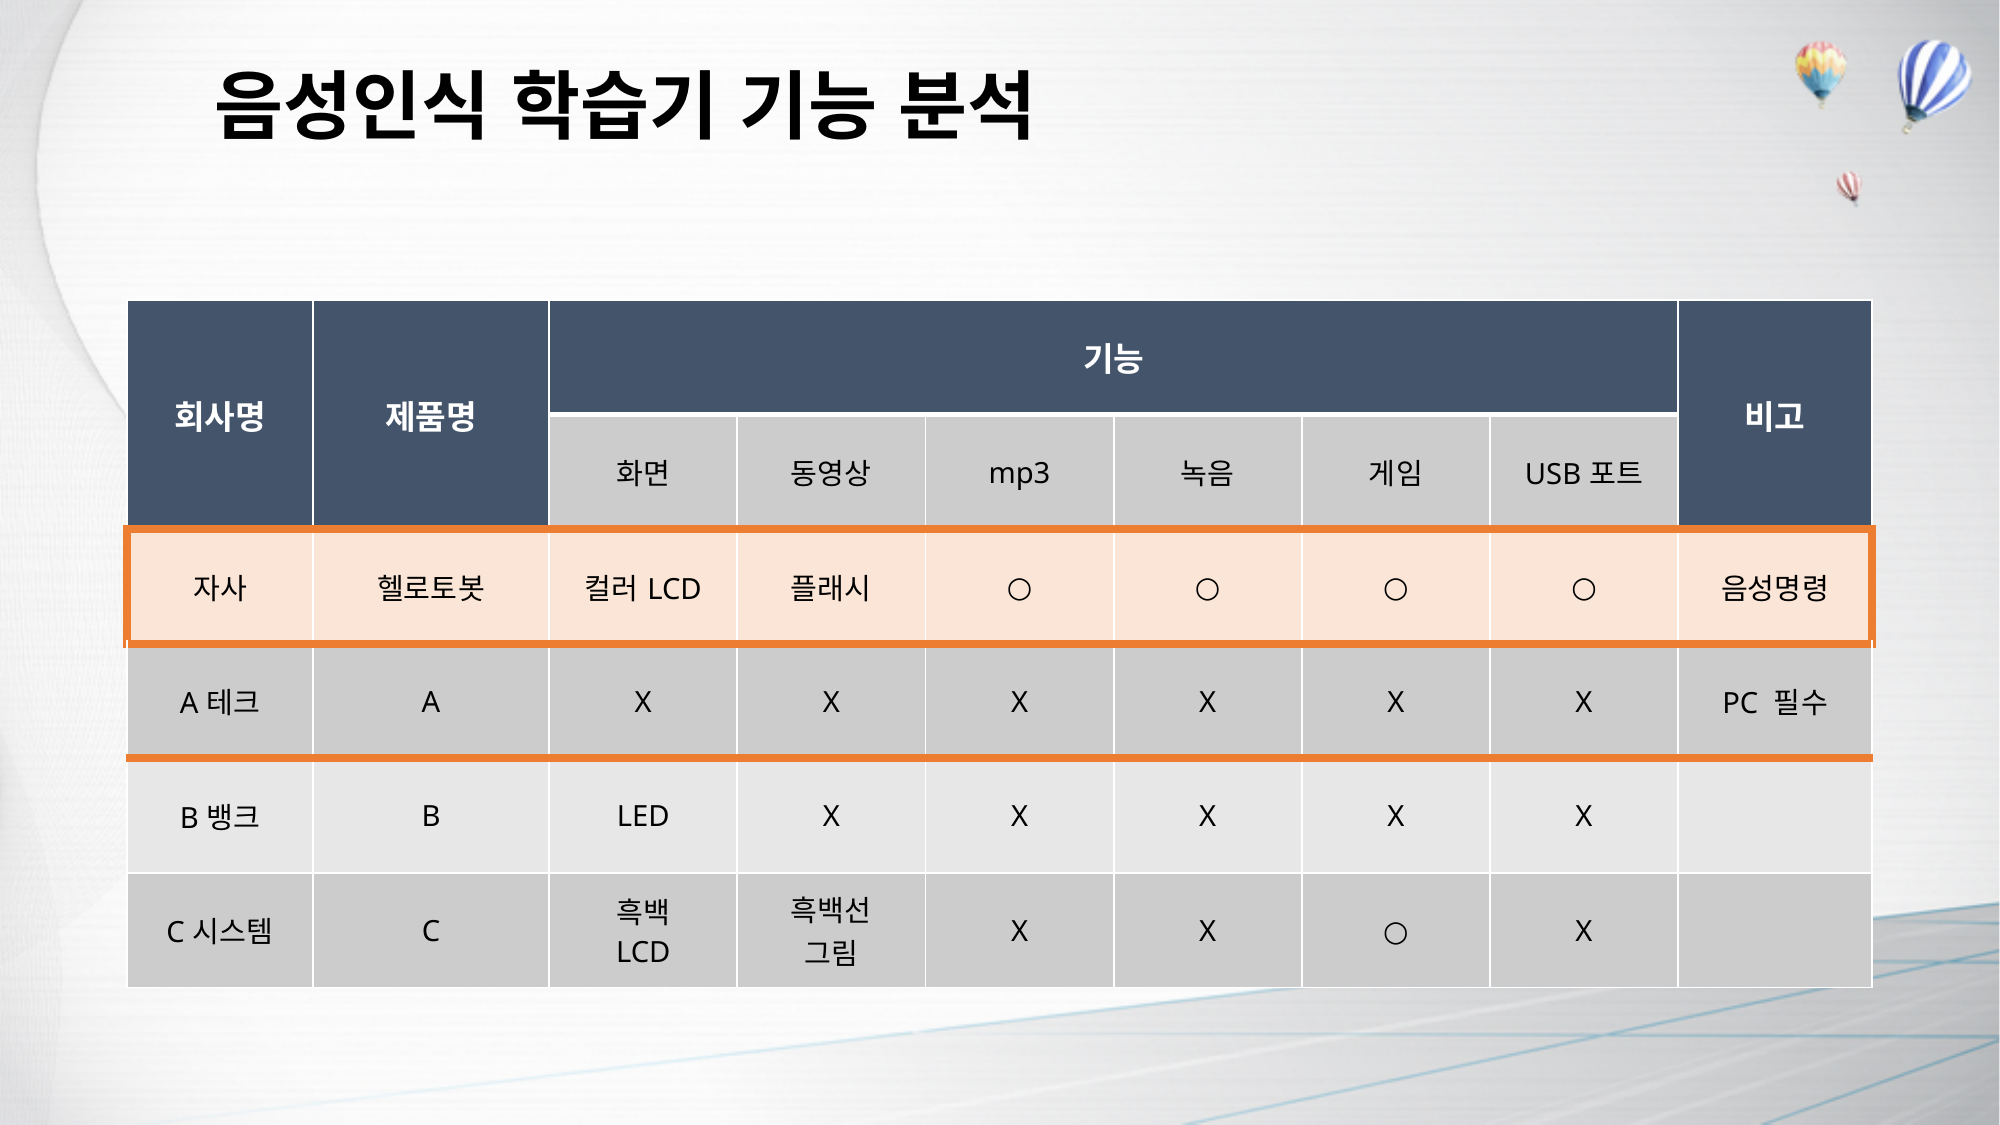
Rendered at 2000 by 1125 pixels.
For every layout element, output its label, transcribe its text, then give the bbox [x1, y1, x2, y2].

table_cell X [1491, 648, 1677, 754]
table_cell PC 필수 [1679, 648, 1871, 754]
table_cell USB포트 [1491, 417, 1677, 525]
table_cell ○ [1303, 874, 1489, 987]
table_cell 동영상 [738, 417, 925, 525]
table_cell LED [550, 762, 736, 872]
table_cell X [1303, 762, 1489, 872]
table_cell mp3 [926, 417, 1113, 525]
table_cell 녹음 [1115, 417, 1301, 525]
table_cell 플래시 [738, 533, 925, 640]
table_cell ○ [926, 533, 1113, 640]
table_cell 흑백선 그림 [738, 874, 925, 987]
table_cell X [738, 648, 925, 754]
table_cell B뱅크 [128, 762, 312, 872]
table_cell 헬로토봇 [314, 533, 548, 640]
table_cell X [926, 762, 1113, 872]
table_cell A테크 [128, 648, 312, 754]
table_cell X [1303, 648, 1489, 754]
table_cell X [550, 648, 736, 754]
table_header 회사명 [128, 301, 312, 525]
table_cell X [926, 874, 1113, 987]
table_cell X [1115, 648, 1301, 754]
table_cell 컬러LCD [550, 533, 736, 640]
table_cell C시스템 [128, 874, 312, 987]
table_cell X [1491, 874, 1677, 987]
table_cell X [738, 762, 925, 872]
table_cell 화면 [550, 417, 736, 525]
table_cell ○ [1303, 533, 1489, 640]
table_cell 음성명령 [1679, 533, 1868, 640]
table_cell 흑백 LCD [550, 874, 736, 987]
table_cell 자사 [131, 533, 312, 640]
table_cell X [1491, 762, 1677, 872]
title 음성인식 학습기 기능 분석 [199, 45, 1800, 173]
table_cell X [926, 648, 1113, 754]
table_cell [1679, 874, 1871, 987]
table_header 기능 [550, 301, 1677, 412]
table_cell C [314, 874, 548, 987]
picture [0, 0, 2000, 1125]
table_cell B [314, 762, 548, 872]
table_header 비고 [1679, 301, 1871, 525]
table_cell [1679, 762, 1871, 872]
table_cell A [314, 648, 548, 754]
table_cell ○ [1491, 533, 1677, 640]
table_header 제품명 [314, 301, 548, 525]
table_cell X [1115, 874, 1301, 987]
table_cell ○ [1115, 533, 1301, 640]
table_cell X [1115, 762, 1301, 872]
table_cell 게임 [1303, 417, 1489, 525]
